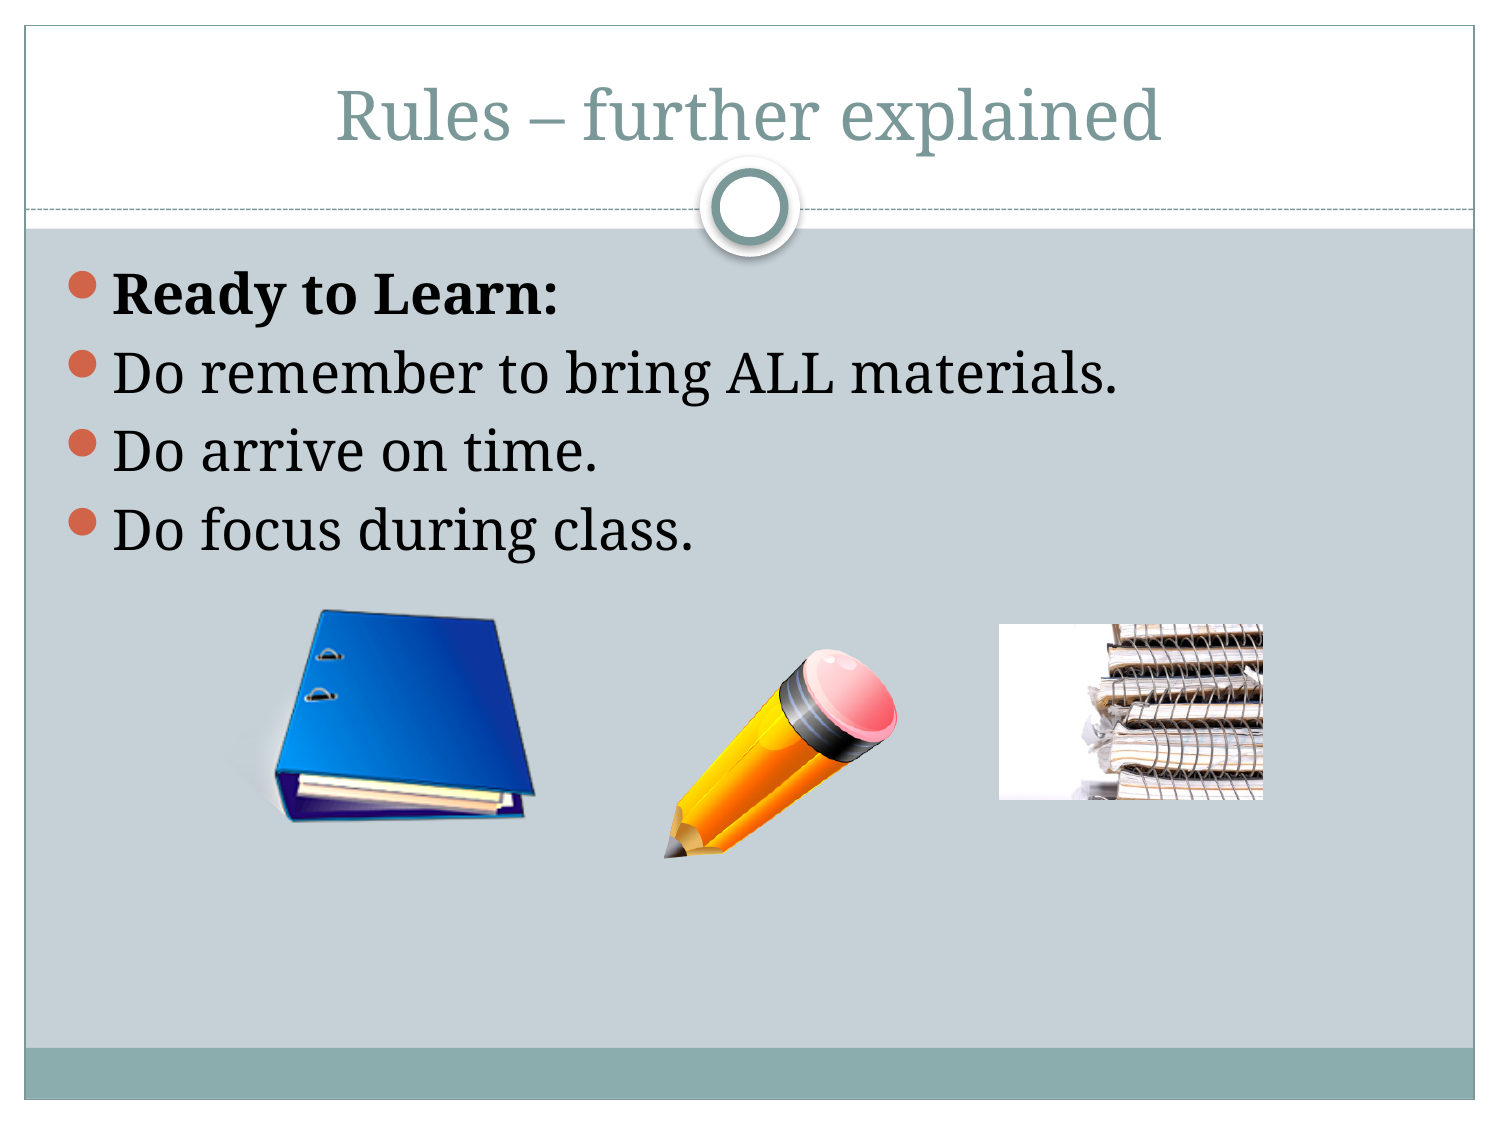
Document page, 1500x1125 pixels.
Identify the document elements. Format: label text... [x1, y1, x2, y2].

title Rules – further explained [49, 37, 1450, 163]
list Ready to Learn: Do remember to bring ALL materials. Do arrive on time. Do focus during class. [49, 250, 1445, 1001]
picture [649, 637, 901, 888]
picture [224, 549, 538, 863]
picture [999, 624, 1263, 800]
